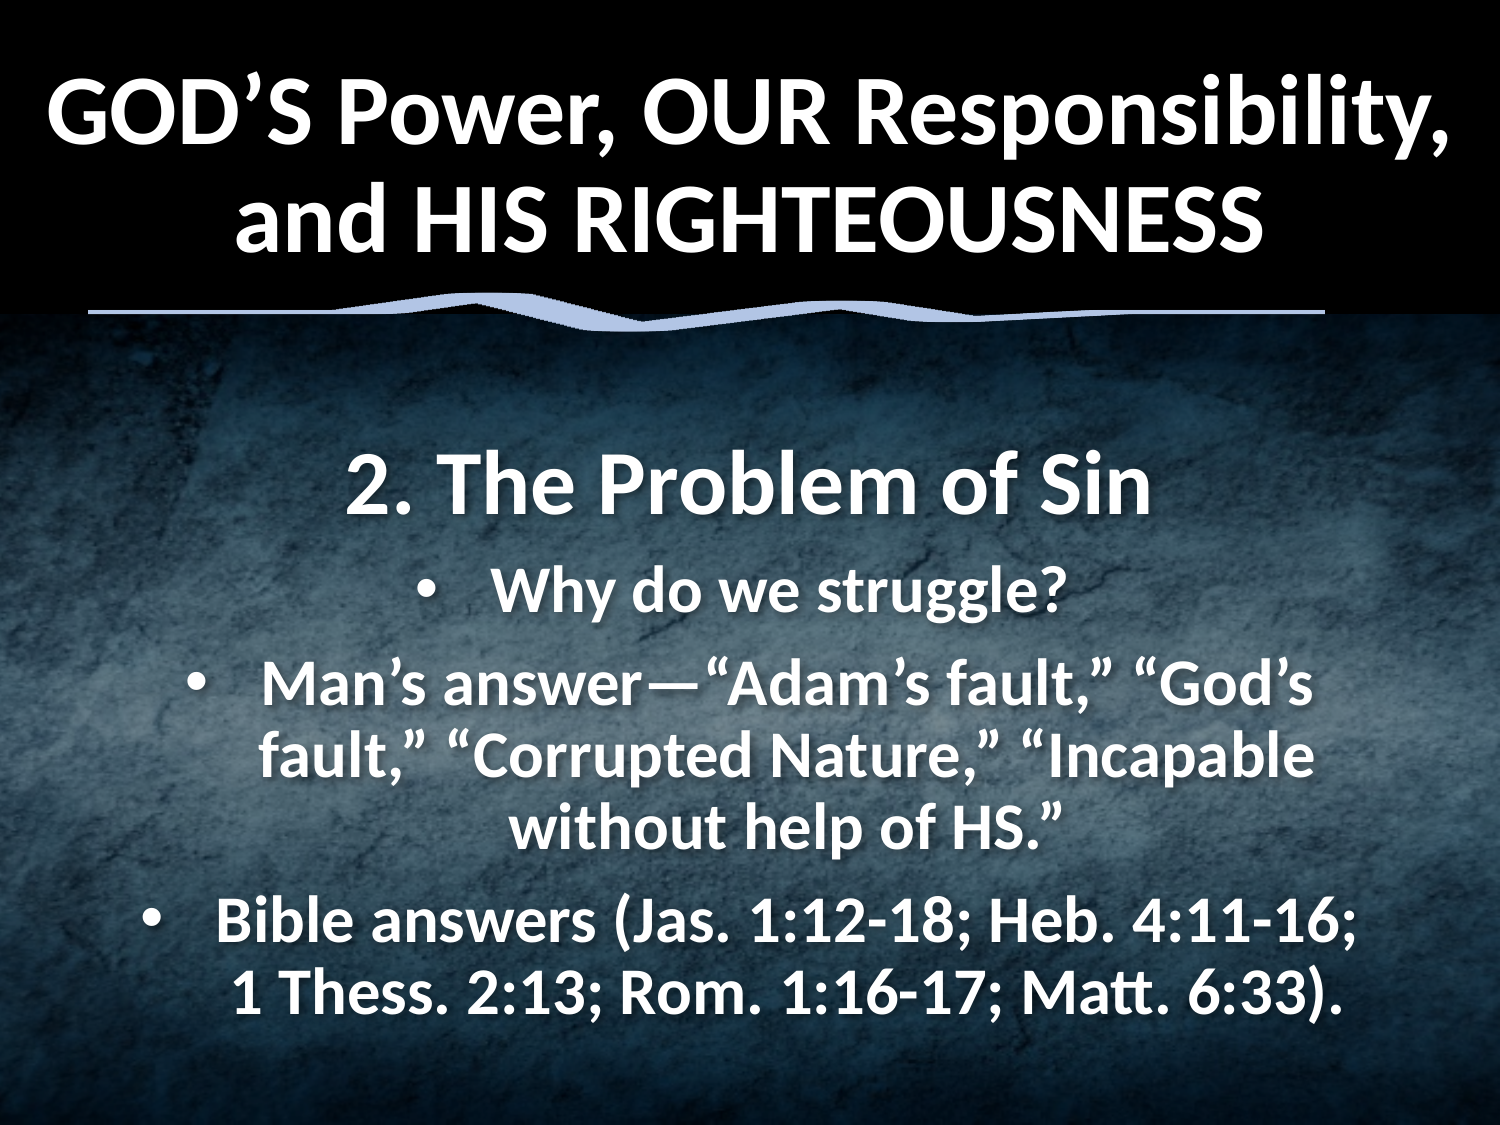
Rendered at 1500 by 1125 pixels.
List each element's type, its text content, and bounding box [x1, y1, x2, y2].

list 2. The Problem of Sin Why do we struggle? Man’s answer—“Adam’s fault,” “God’s fault,” “Corrupted Nature,” “Incapable without help of HS.” Bible answers (Jas. 1:12-18; Heb. 4:11-16; 1 Thess. 2:13; Rom. 1:16-17; Matt. 6:33). [103, 389, 1397, 1075]
picture [0, 332, 1500, 1125]
title God’s Power, Our Responsibility, and HIS Righteousness [0, 0, 1500, 332]
